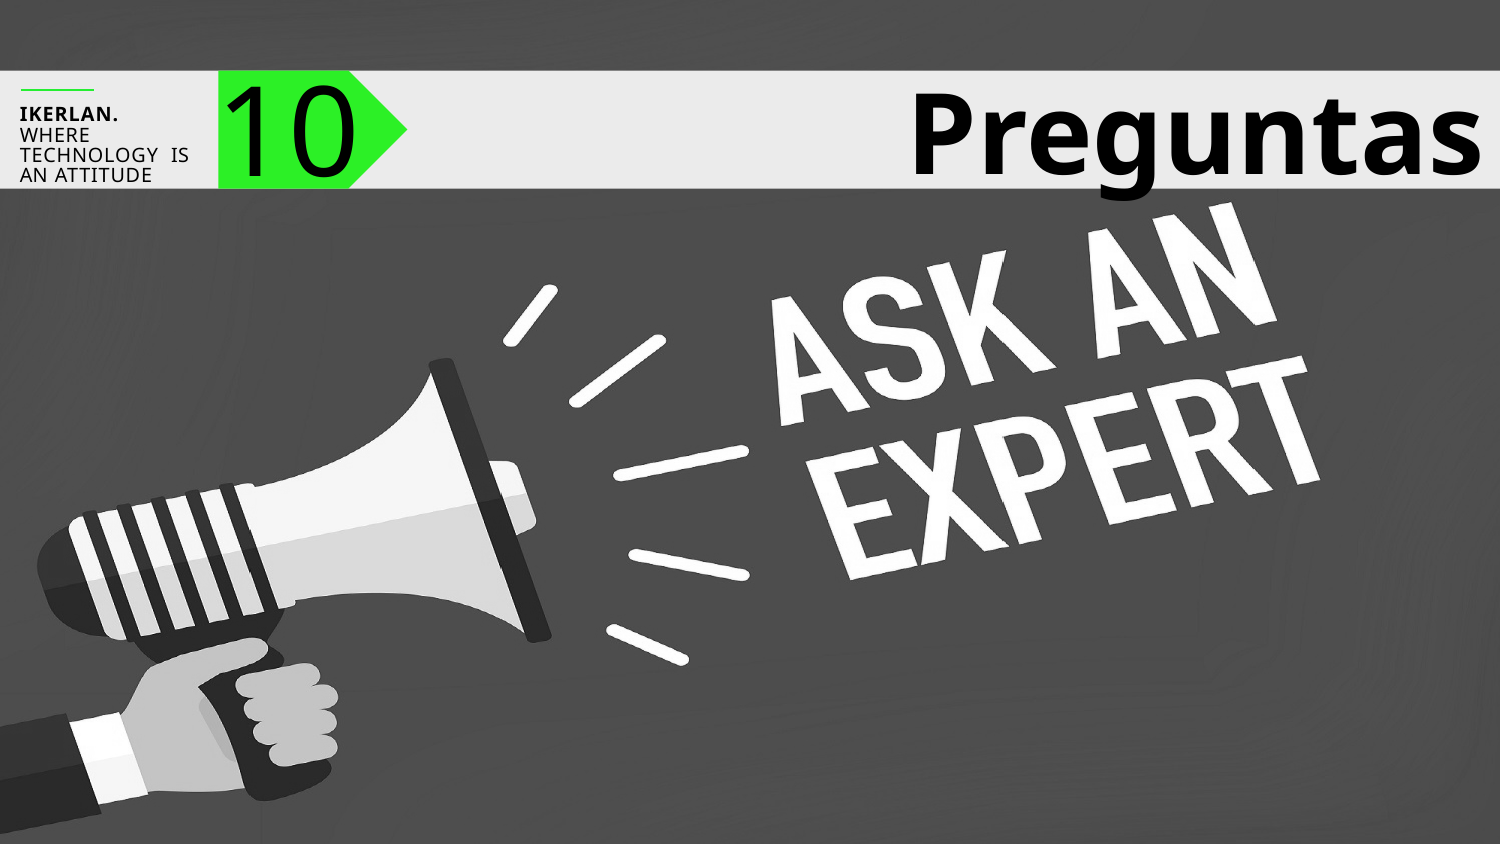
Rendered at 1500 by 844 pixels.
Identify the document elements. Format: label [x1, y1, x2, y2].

text_box [17, 90, 205, 170]
picture [0, 0, 1500, 844]
